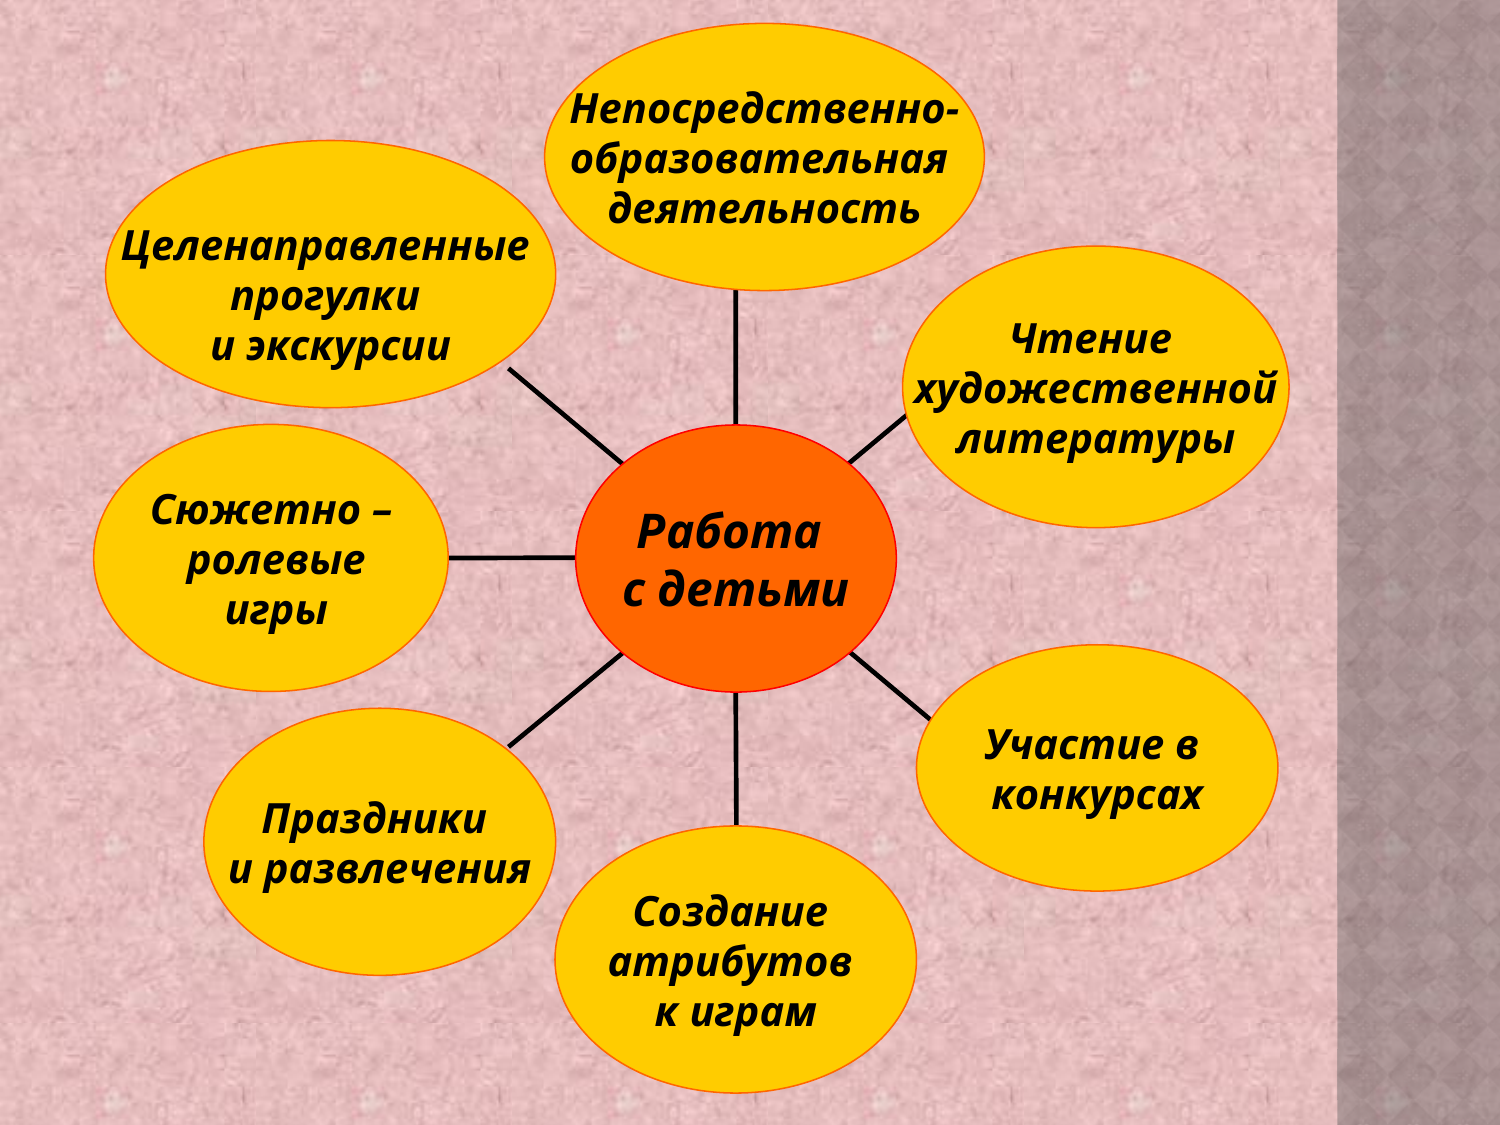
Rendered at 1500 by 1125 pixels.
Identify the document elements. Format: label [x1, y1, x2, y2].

text_box [93, 22, 1290, 1094]
picture [0, 0, 1500, 1125]
